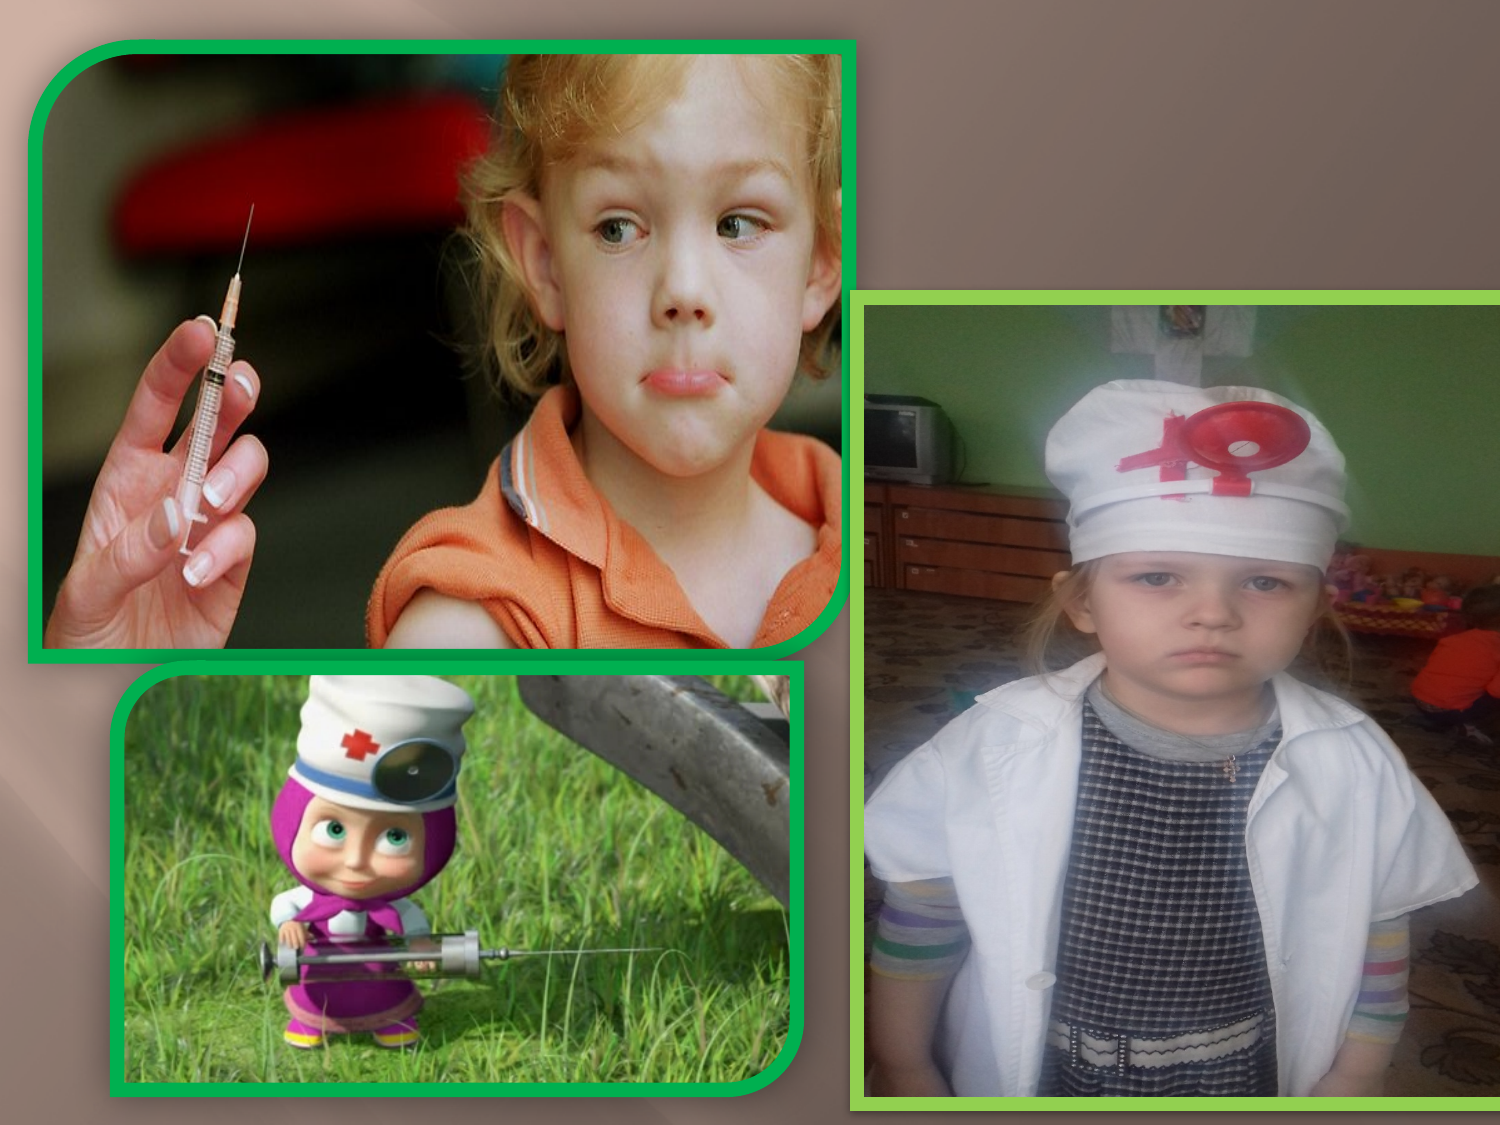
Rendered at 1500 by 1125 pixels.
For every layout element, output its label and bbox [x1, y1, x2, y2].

picture [116, 667, 798, 1091]
picture [864, 304, 1500, 1097]
picture [34, 46, 850, 657]
